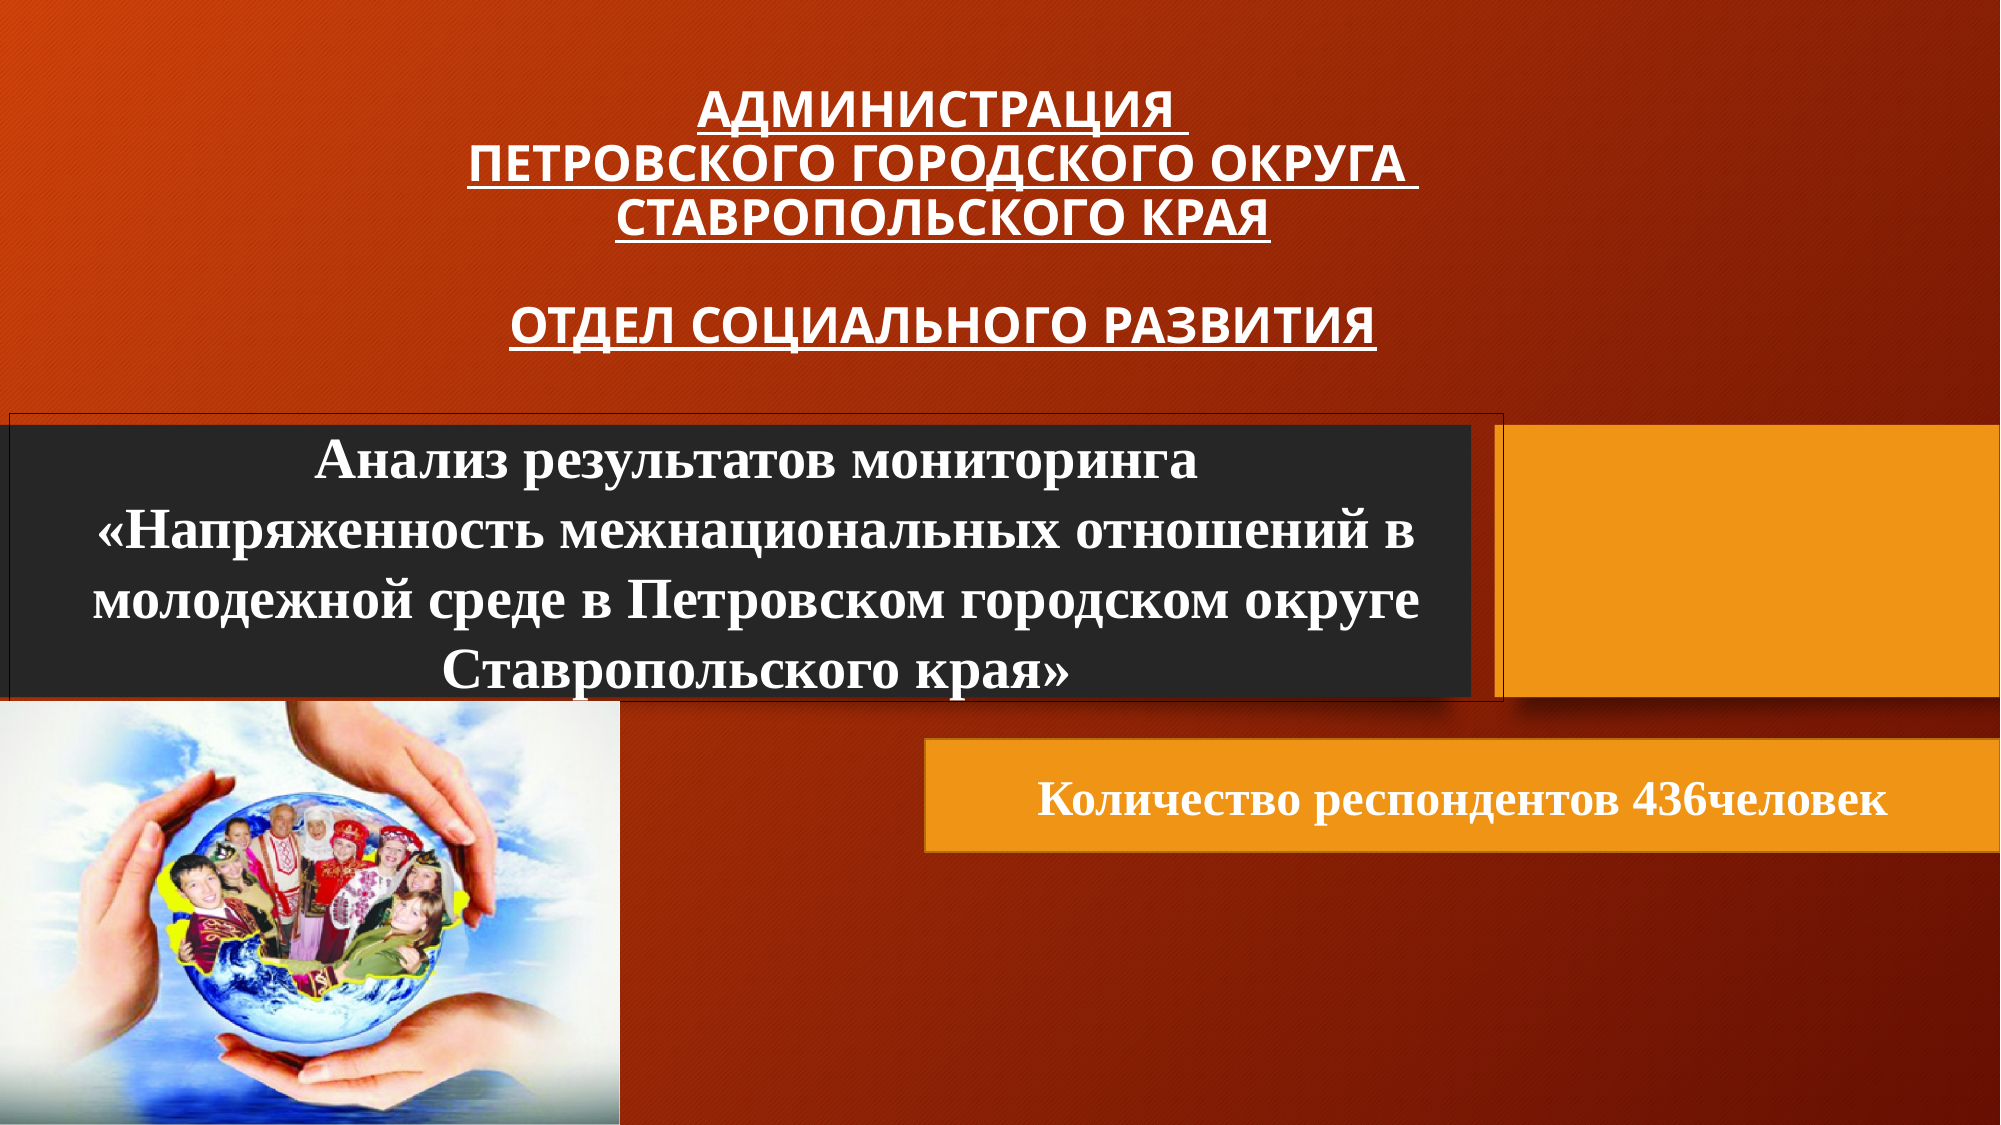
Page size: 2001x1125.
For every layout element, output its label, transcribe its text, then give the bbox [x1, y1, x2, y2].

subtitle Анализ результатов мониторинга «Напряженность межнациональных отношений в молодежной среде в Петровском городском округе Ставропольского края» [9, 413, 1504, 702]
title АДМИНИСТРАЦИЯ ПЕТРОВСКОГО ГОРОДСКОГО ОКРУГА СТАВРОПОЛЬСКОГО КРАЯ ОТДЕЛ СОЦИАЛЬНОГО РАЗВИТИЯ [88, 41, 1798, 363]
picture [1494, 698, 2000, 738]
picture [0, 698, 1472, 1125]
text_box Количество респондентов 436человек [924, 738, 2000, 853]
